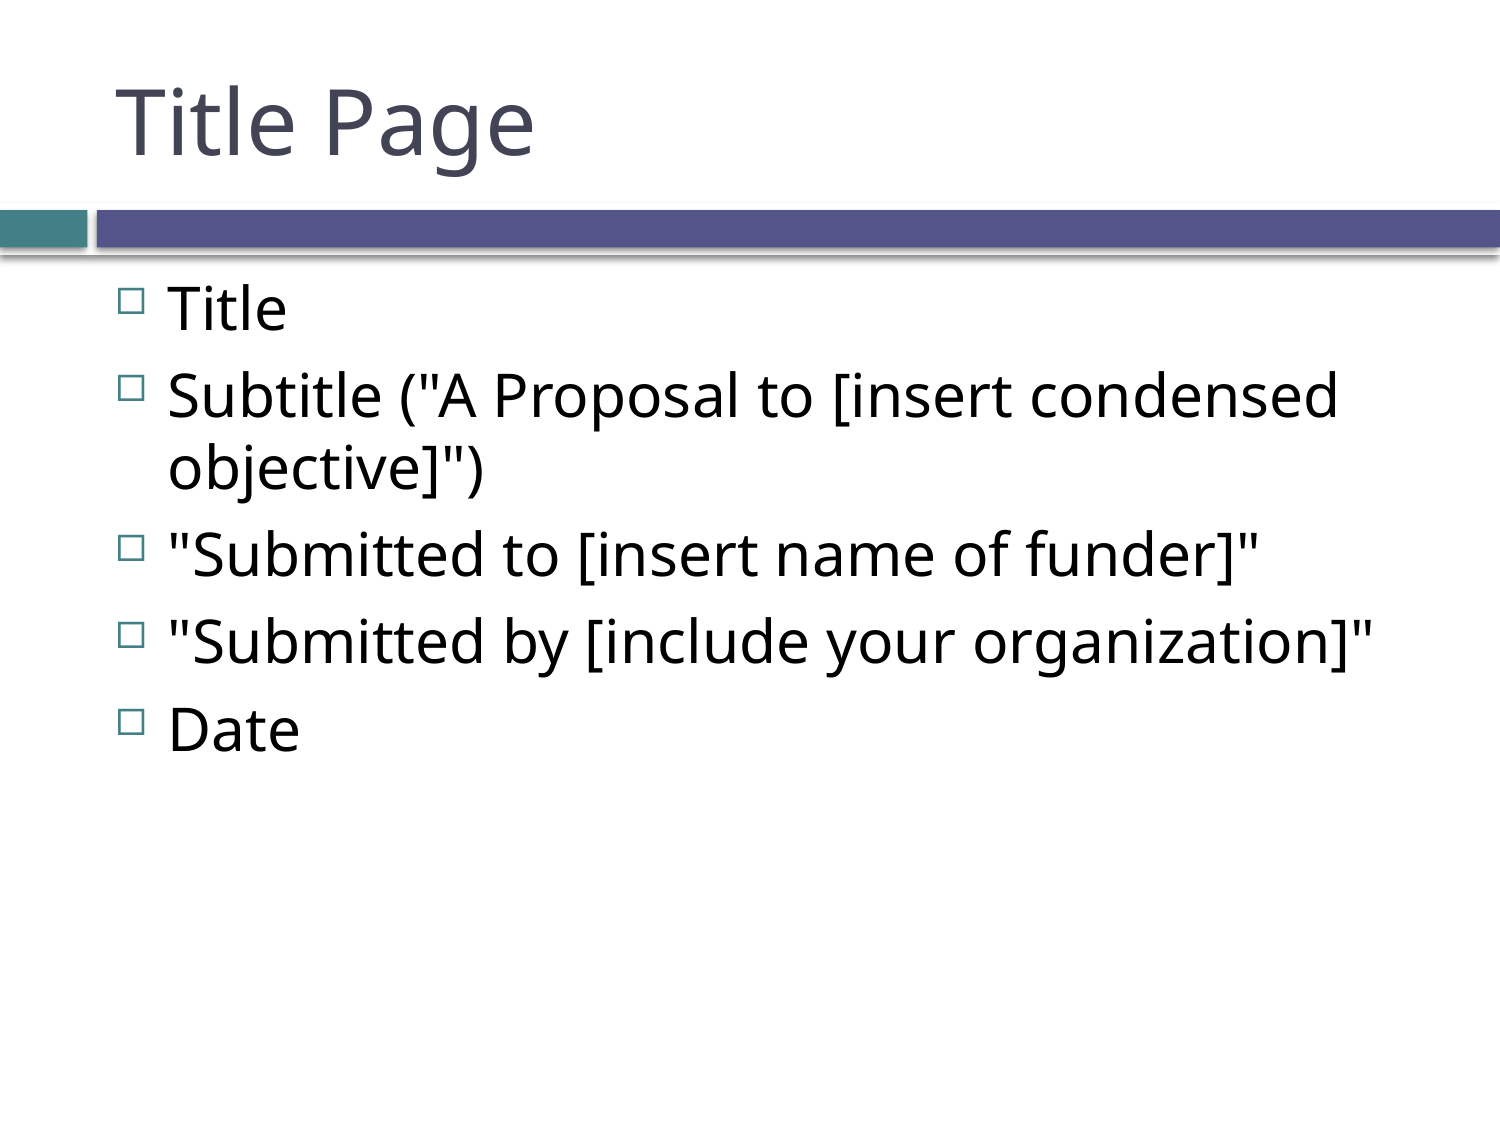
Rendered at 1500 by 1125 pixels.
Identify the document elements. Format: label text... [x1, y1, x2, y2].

list Title Subtitle ("A Proposal to [insert condensed objective]") "Submitted to [insert name of funder]" "Submitted by [include your organization]" Date [100, 262, 1438, 1000]
title Title Page [100, 37, 1438, 200]
